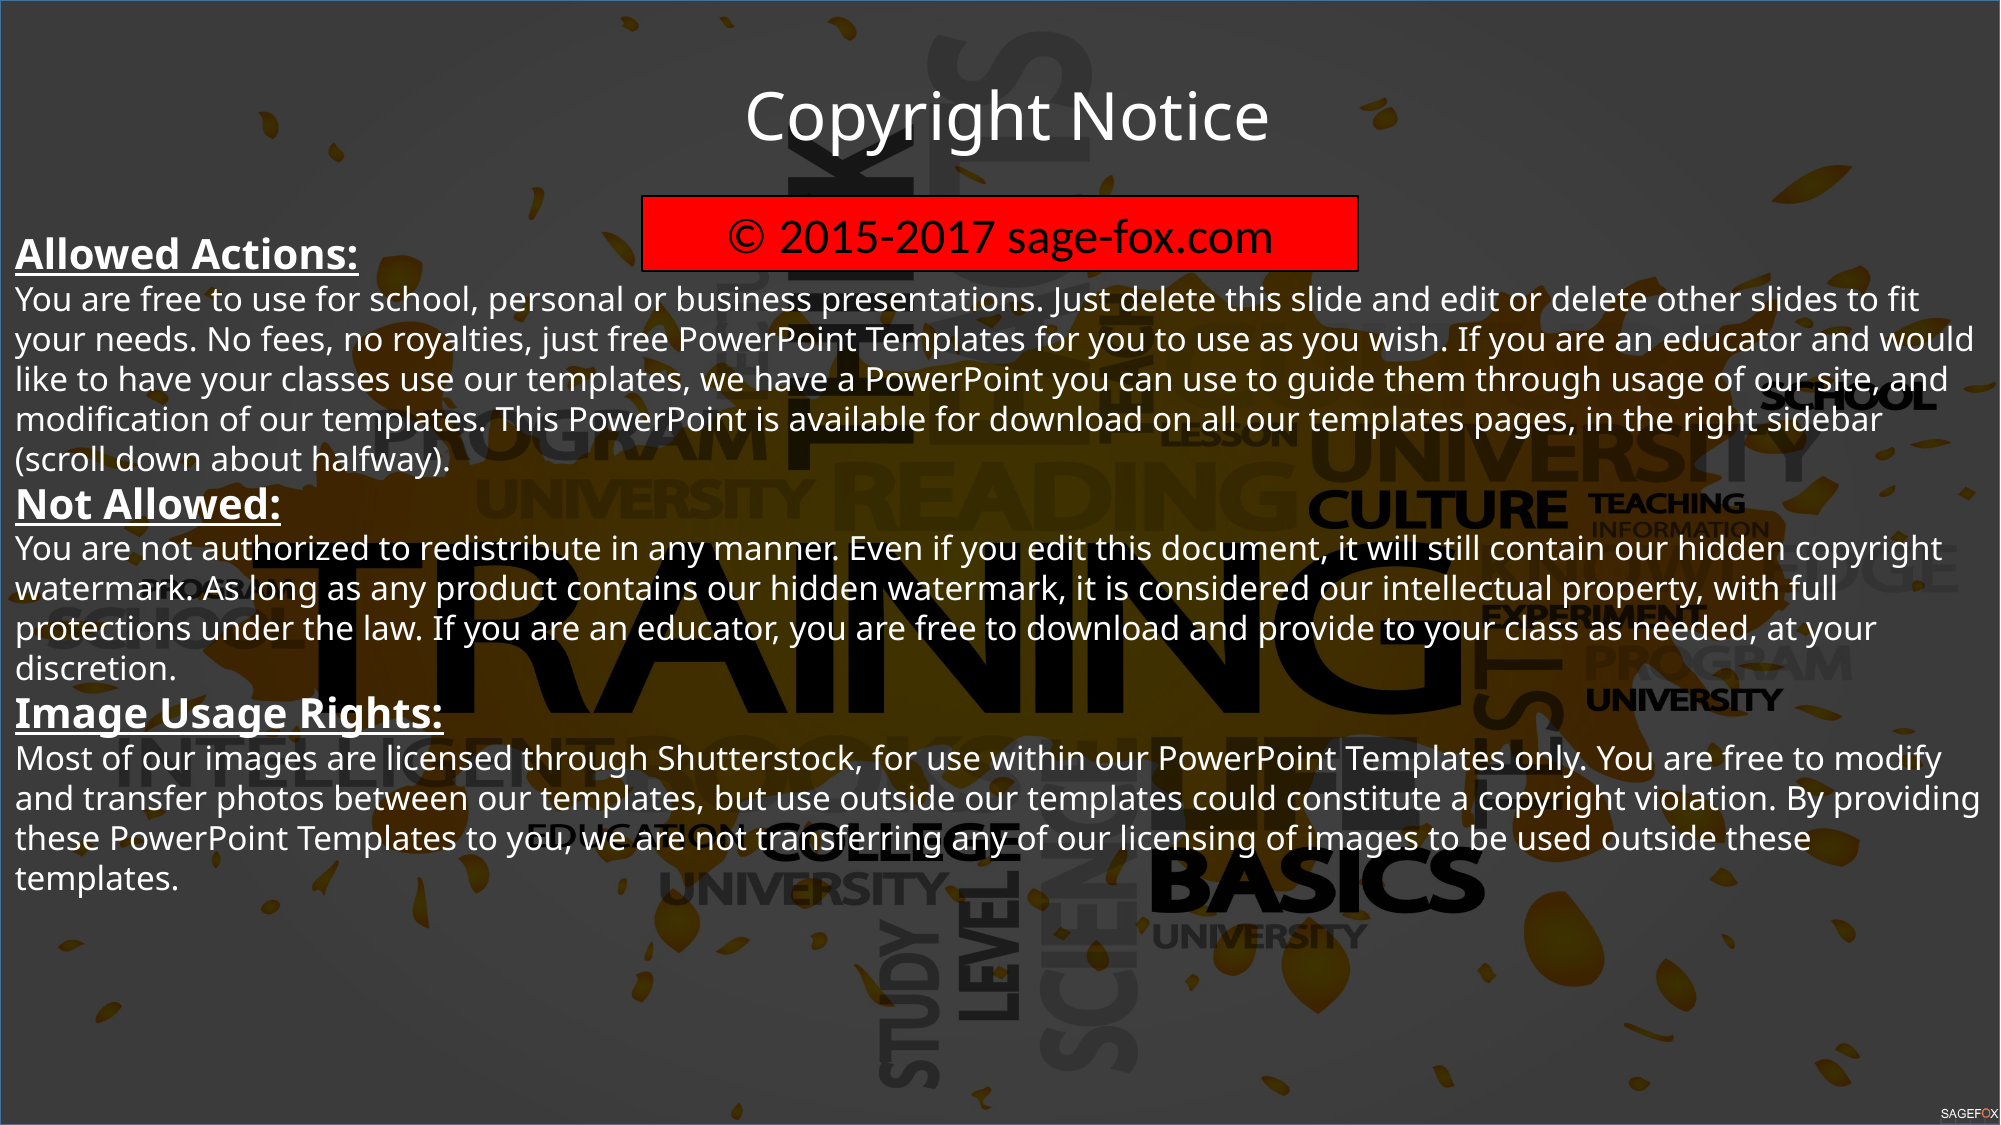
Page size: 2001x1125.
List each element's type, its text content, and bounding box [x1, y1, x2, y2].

title Copyright Notice [493, 60, 1524, 178]
text_box © 2015-2017 sage-fox.com [641, 196, 1358, 272]
text_box Allowed Actions: You are free to use for school, personal or business presentations. Just delete this slide and edit or delete other slides to fit your needs. No fees, no royalties, just free PowerPoint Templates for you to use as you wish. If you are an educator and would like to have your classes use our templates, we have a PowerPoint you can use to guide them through usage of our site, and modification of our templates. This PowerPoint is available for download on all our templates pages, in the right sidebar (scroll down about halfway). Not Allowed: You are not authorized to redistribute in any manner. Even if you edit this document, it will still contain our hidden copyright watermark. As long as any product contains our hidden watermark, it is considered our intellectual property, with full protections under the law. If you are an educator, you are free to download and provide to your class as needed, at your discretion. Image Usage Rights: Most of our images are licensed through Shutterstock, for use within our PowerPoint Templates only. You are free to modify and transfer photos between our templates, but use outside our templates could constitute a copyright violation. By providing these PowerPoint Templates to you, we are not transferring any of our licensing of images to be used outside these templates. [0, 0, 2000, 1125]
